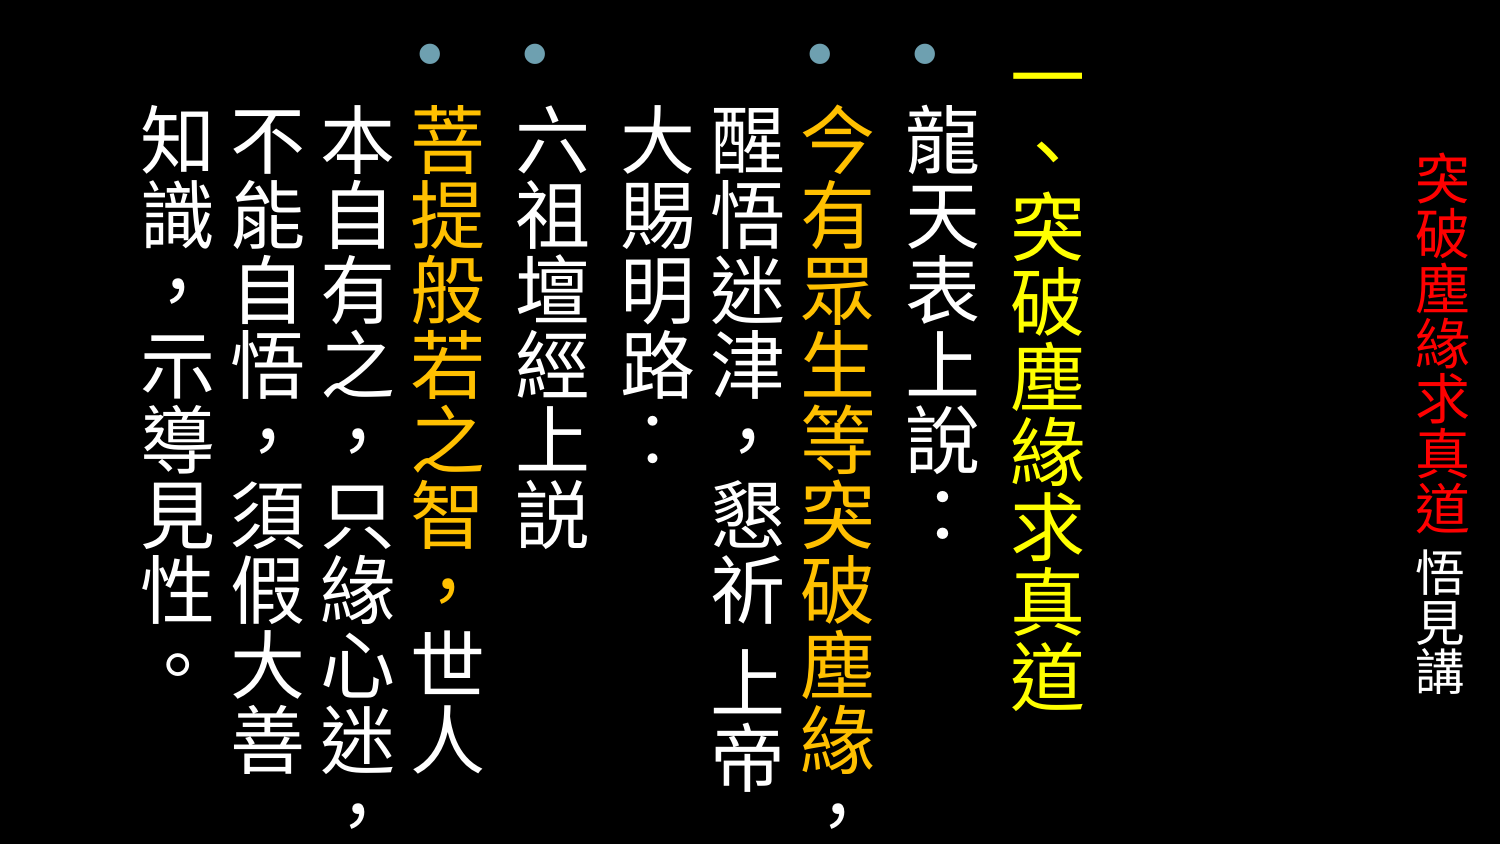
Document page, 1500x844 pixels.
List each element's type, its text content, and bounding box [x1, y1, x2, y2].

title 突破塵緣求真道 悟見講 [1399, 23, 1483, 825]
list 一、突破塵緣求真道 龍天表上說： 今有眾生等突破塵緣，醒悟迷津，懇祈 上帝大賜明路‥ 六祖壇經上説 菩提般若之智，世人本自有之，只緣心迷，不能自悟，須假大善知識，示導見性。 [17, 18, 1388, 825]
